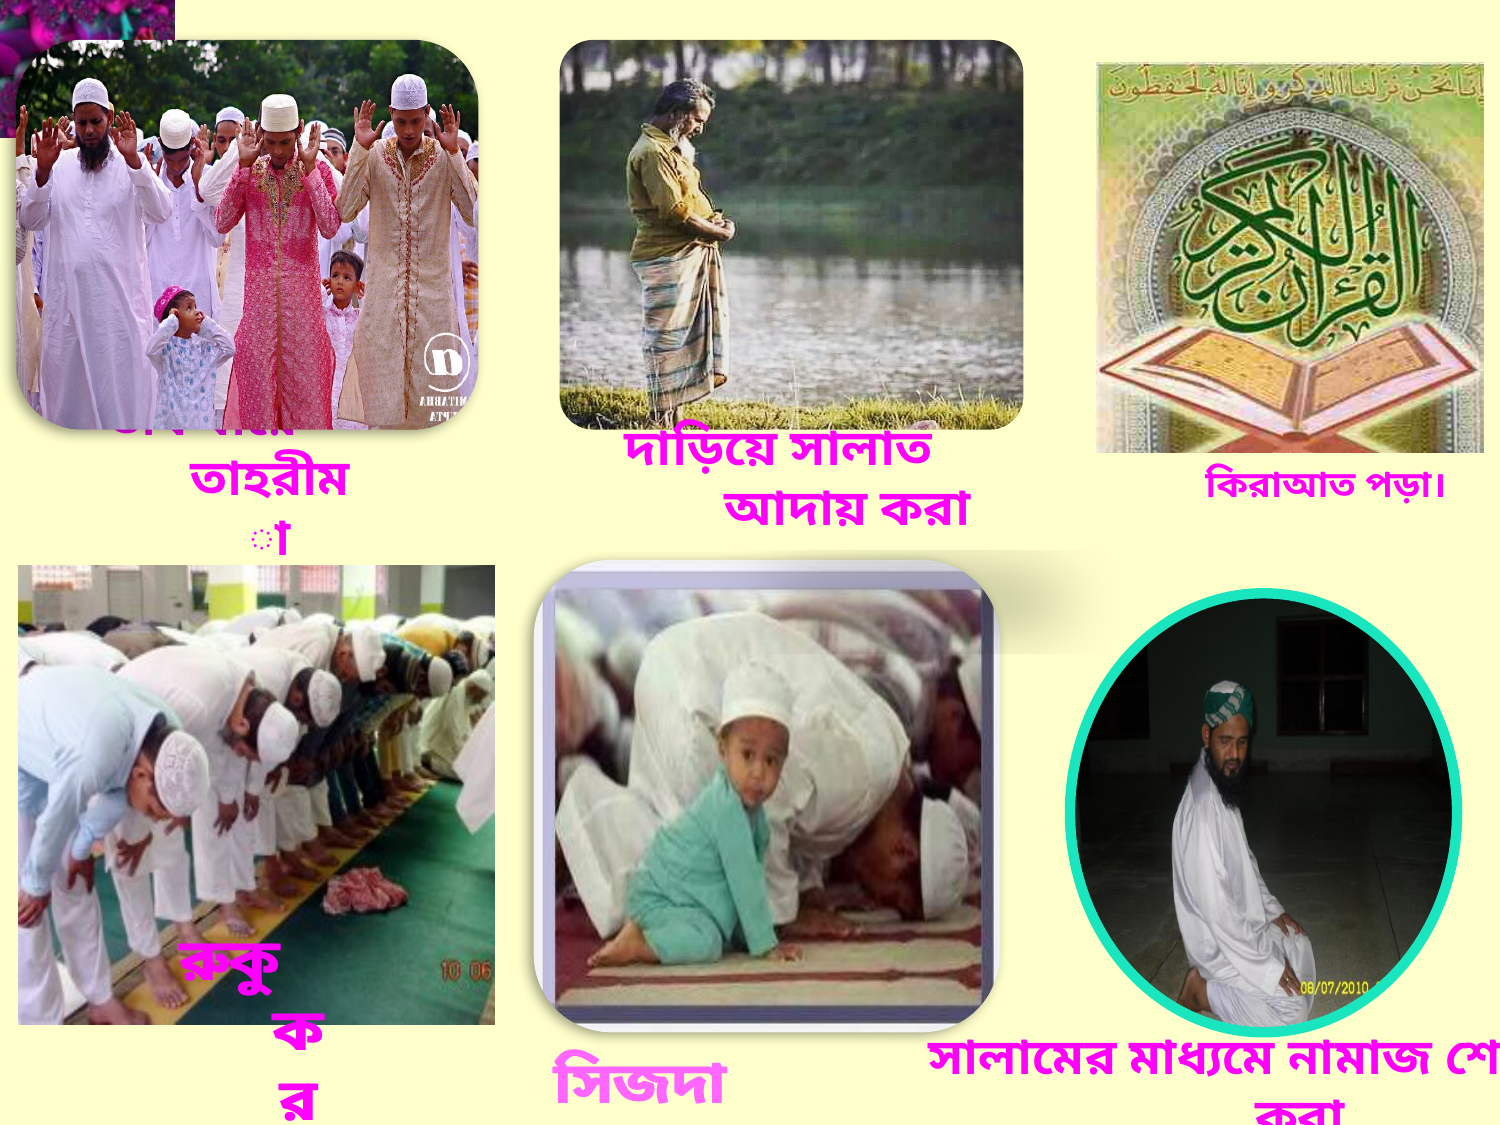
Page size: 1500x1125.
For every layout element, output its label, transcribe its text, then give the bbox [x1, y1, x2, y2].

text_box কিরাআত পড়া। [1190, 461, 1462, 560]
text_box সালামের মাধ্যমে নামাজ শেষ করা [906, 1058, 1500, 1125]
picture [533, 559, 1000, 1033]
slide_number 8 [1074, 1040, 1388, 1058]
picture [18, 565, 495, 1026]
text_box সিজদা করা [539, 1041, 829, 1125]
picture [0, 0, 479, 430]
text_box রুকু করা [122, 1037, 336, 1088]
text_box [1096, 62, 1485, 453]
text_box [33, 442, 413, 500]
title তাকবীরে তাহরীমা [31, 442, 372, 563]
picture [559, 39, 1024, 430]
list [1069, 593, 1458, 1033]
text_box দাড়িয়ে সালাত আদায় করা [533, 442, 1024, 559]
